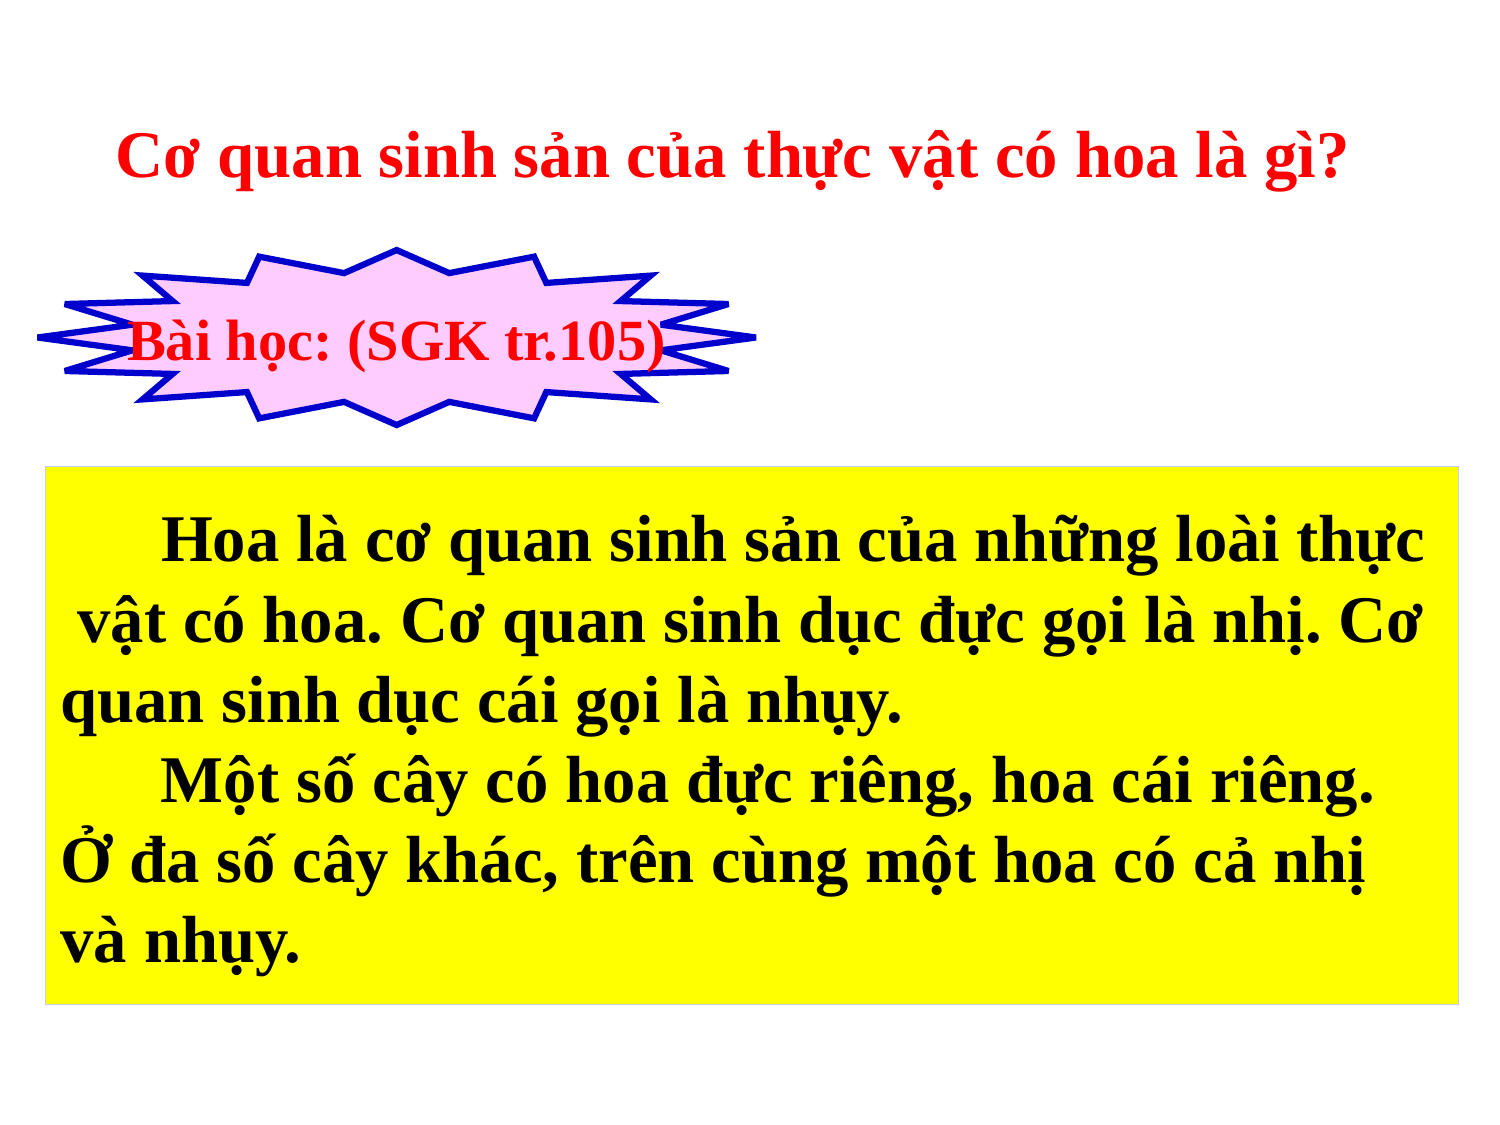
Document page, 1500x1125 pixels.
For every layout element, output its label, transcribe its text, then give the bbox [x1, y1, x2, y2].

text_box Cơ quan sinh sản của thực vật có hoa là gì? [8, 103, 1459, 199]
text_box Bài học: (SGK tr.105) [37, 250, 756, 426]
title Hoa là cơ quan sinh sản của những loài thực vật có hoa. Cơ quan sinh dục đực gọi là nhị. Cơ quan sinh dục cái gọi là nhụy. Một số cây có hoa đực riêng, hoa cái riêng. Ở đa số cây khác, trên cùng một hoa có cả nhị và nhụy. [45, 466, 1459, 1005]
